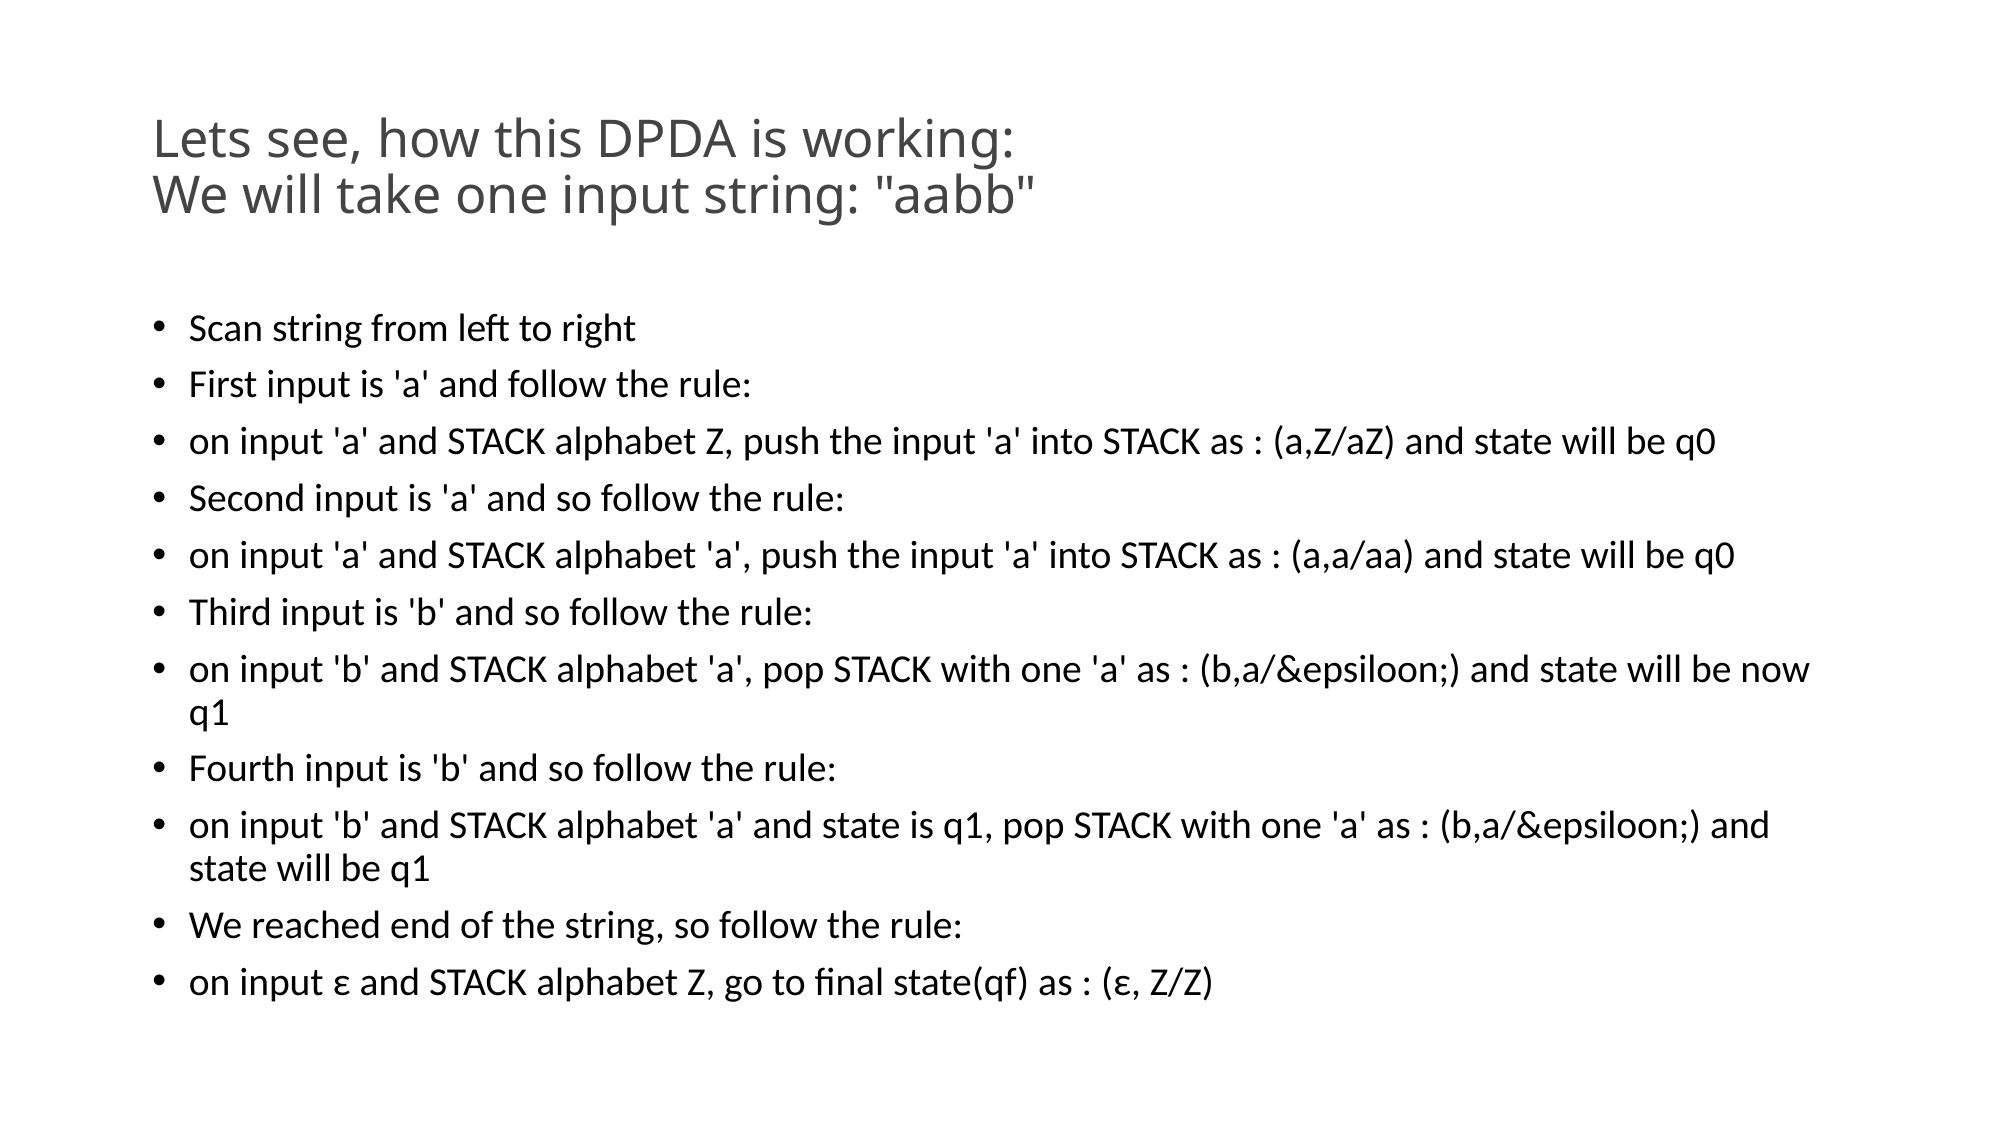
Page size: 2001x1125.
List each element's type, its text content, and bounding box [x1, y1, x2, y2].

list Scan string from left to right First input is 'a' and follow the rule: on input 'a' and STACK alphabet Z, push the input 'a' into STACK as : (a,Z/aZ) and state will be q0 Second input is 'a' and so follow the rule: on input 'a' and STACK alphabet 'a', push the input 'a' into STACK as : (a,a/aa) and state will be q0 Third input is 'b' and so follow the rule: on input 'b' and STACK alphabet 'a', pop STACK with one 'a' as : (b,a/&epsiloon;) and state will be now q1 Fourth input is 'b' and so follow the rule: on input 'b' and STACK alphabet 'a' and state is q1, pop STACK with one 'a' as : (b,a/&epsiloon;) and state will be q1 We reached end of the string, so follow the rule: on input ε and STACK alphabet Z, go to final state(qf) as : (ε, Z/Z) [137, 299, 1863, 1014]
title Lets see, how this DPDA is working: We will take one input string: "aabb" [137, 59, 1863, 278]
